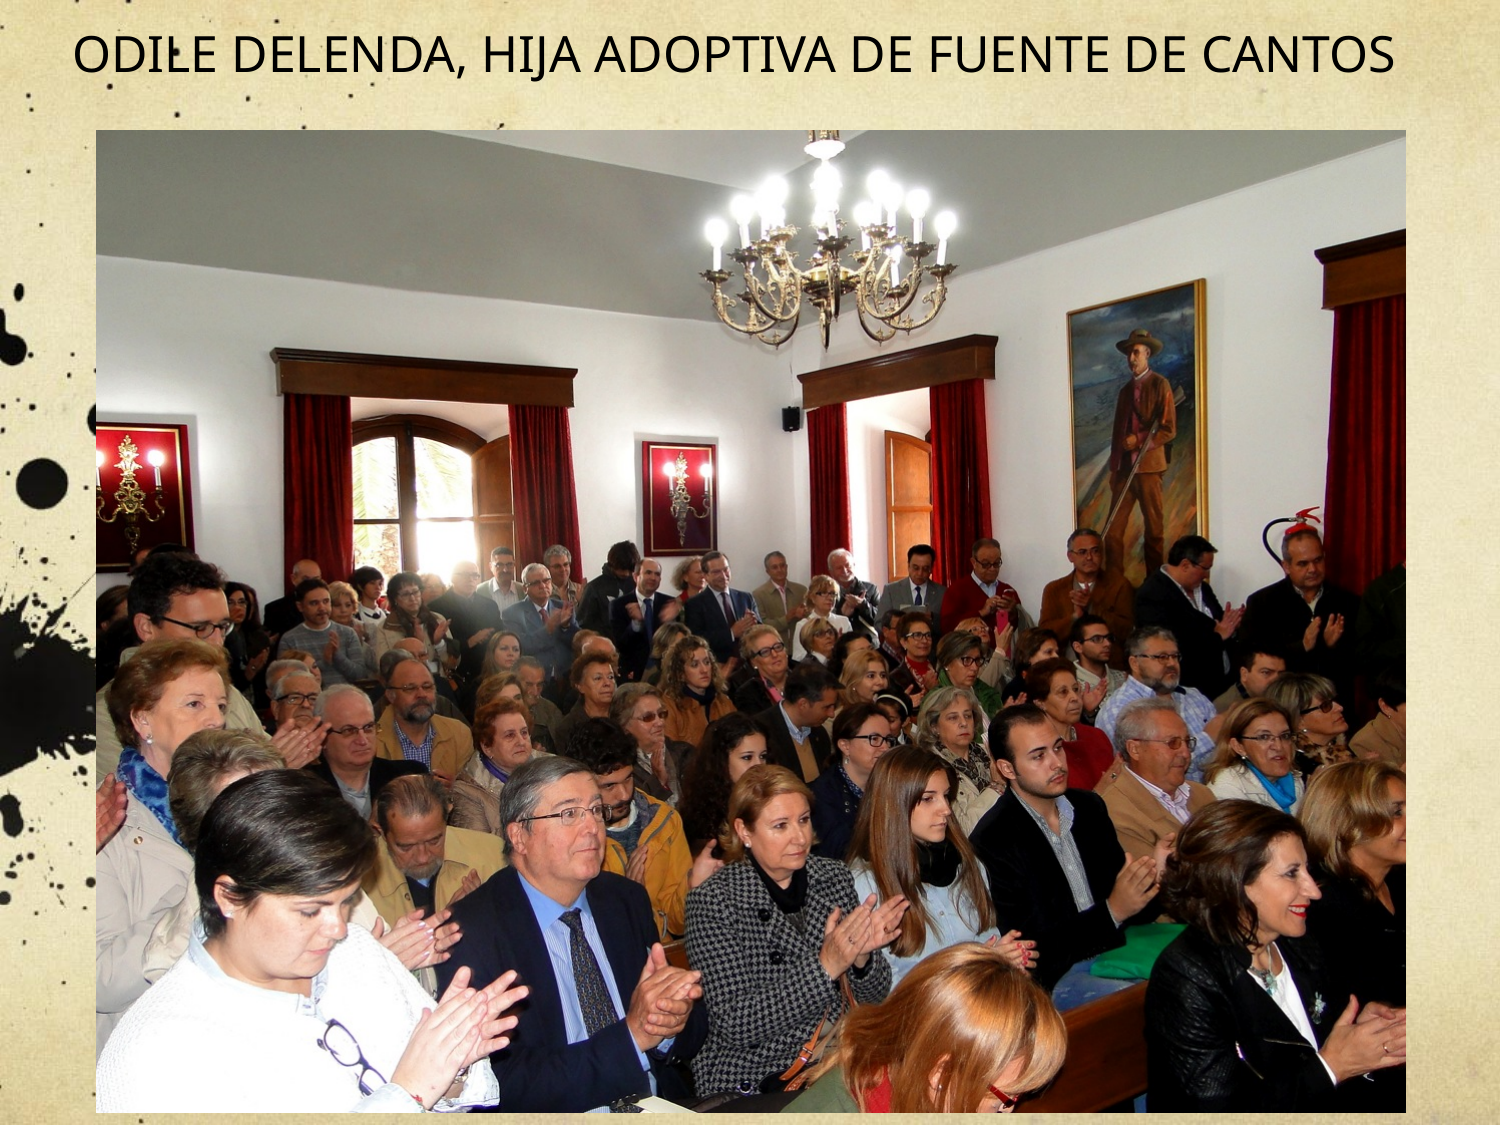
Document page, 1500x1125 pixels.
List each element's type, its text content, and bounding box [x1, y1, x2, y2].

title ODILE DELENDA, HIJA ADOPTIVA DE FUENTE DE CANTOS [64, 0, 1500, 83]
picture [0, 0, 1500, 1125]
